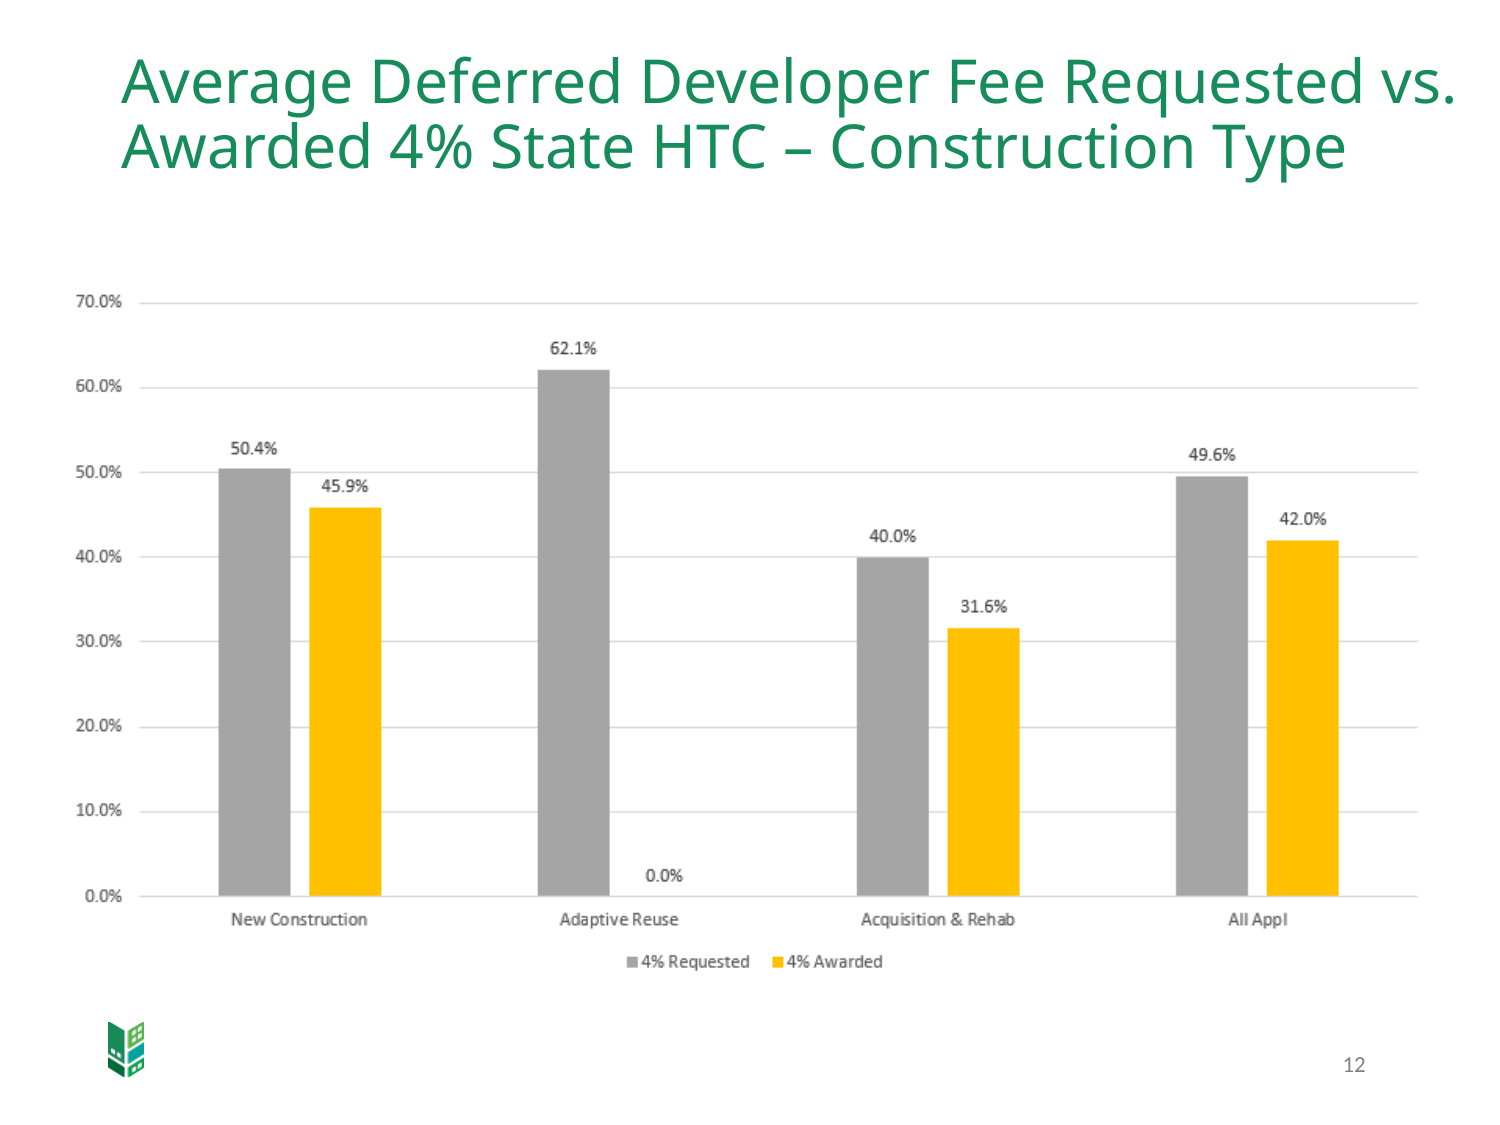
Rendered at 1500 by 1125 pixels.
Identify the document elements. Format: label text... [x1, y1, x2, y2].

picture [108, 1022, 144, 1077]
picture [64, 281, 1436, 993]
title Average Deferred Developer Fee Requested vs. Awarded 4% State HTC – Construction Type [106, 43, 1474, 210]
